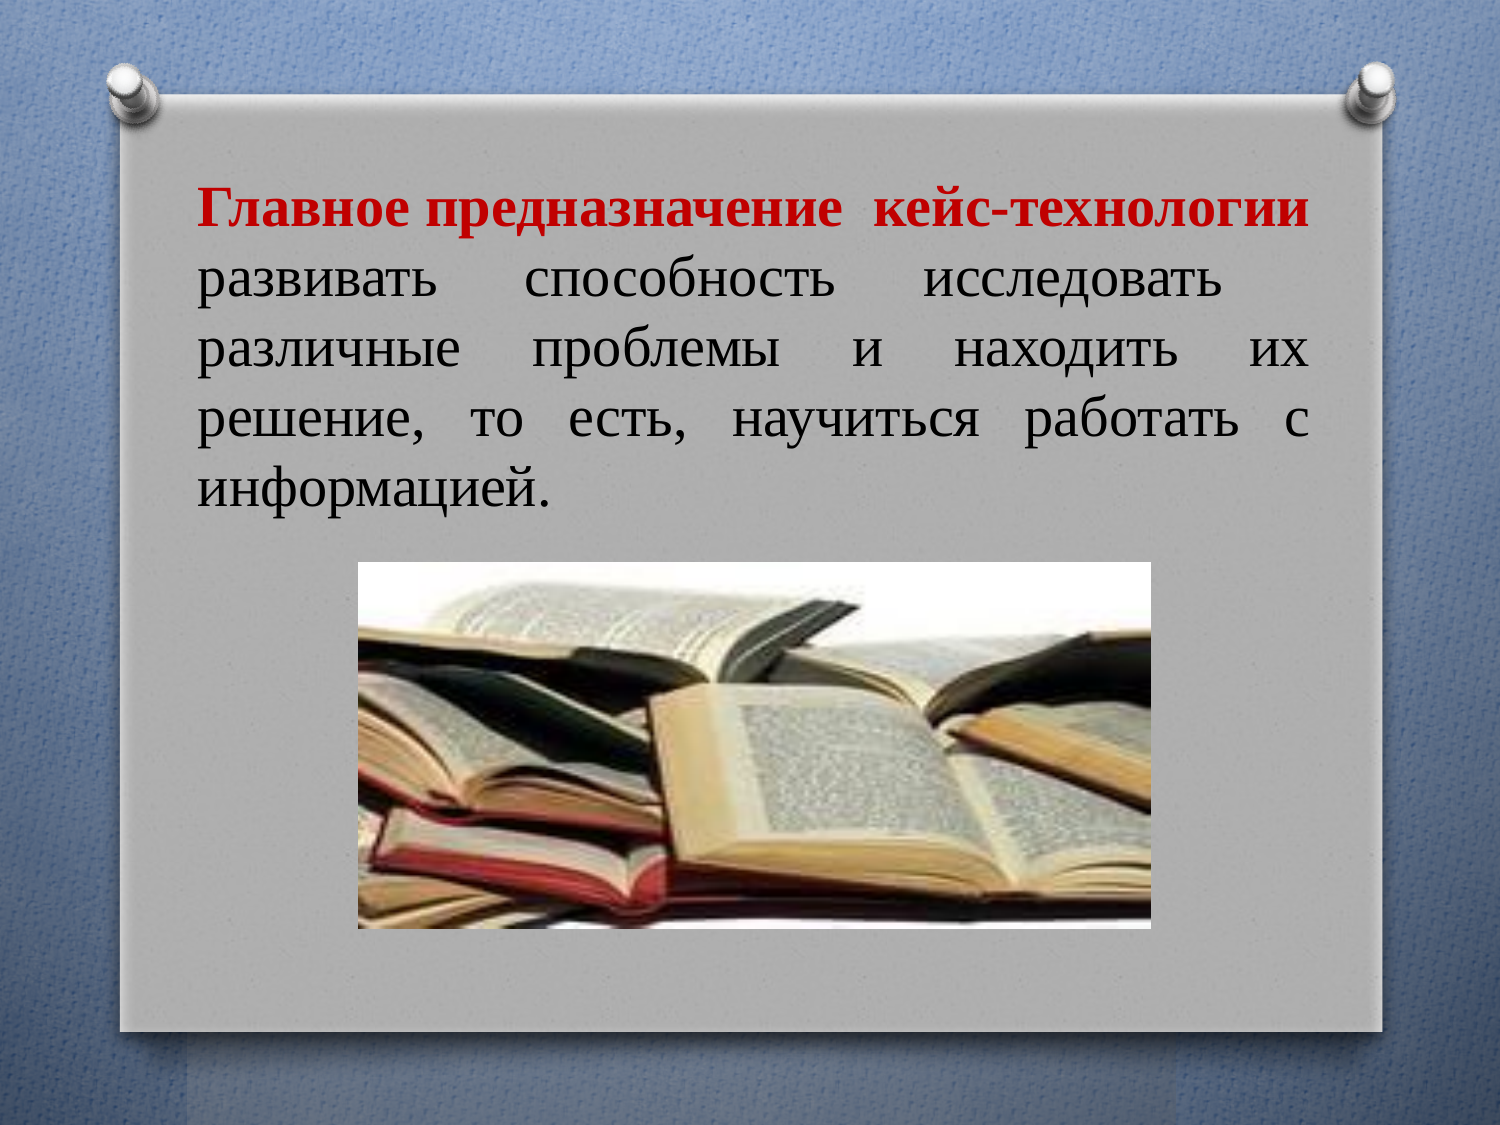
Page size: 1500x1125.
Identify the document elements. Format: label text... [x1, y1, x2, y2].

picture [75, 29, 198, 153]
picture [357, 562, 1151, 929]
title Главное предназначение кейс-технологии развивать способность исследовать различные проблемы и находить их решение, то есть, научиться работать с информацией. [183, 160, 1326, 716]
picture [1317, 35, 1439, 156]
